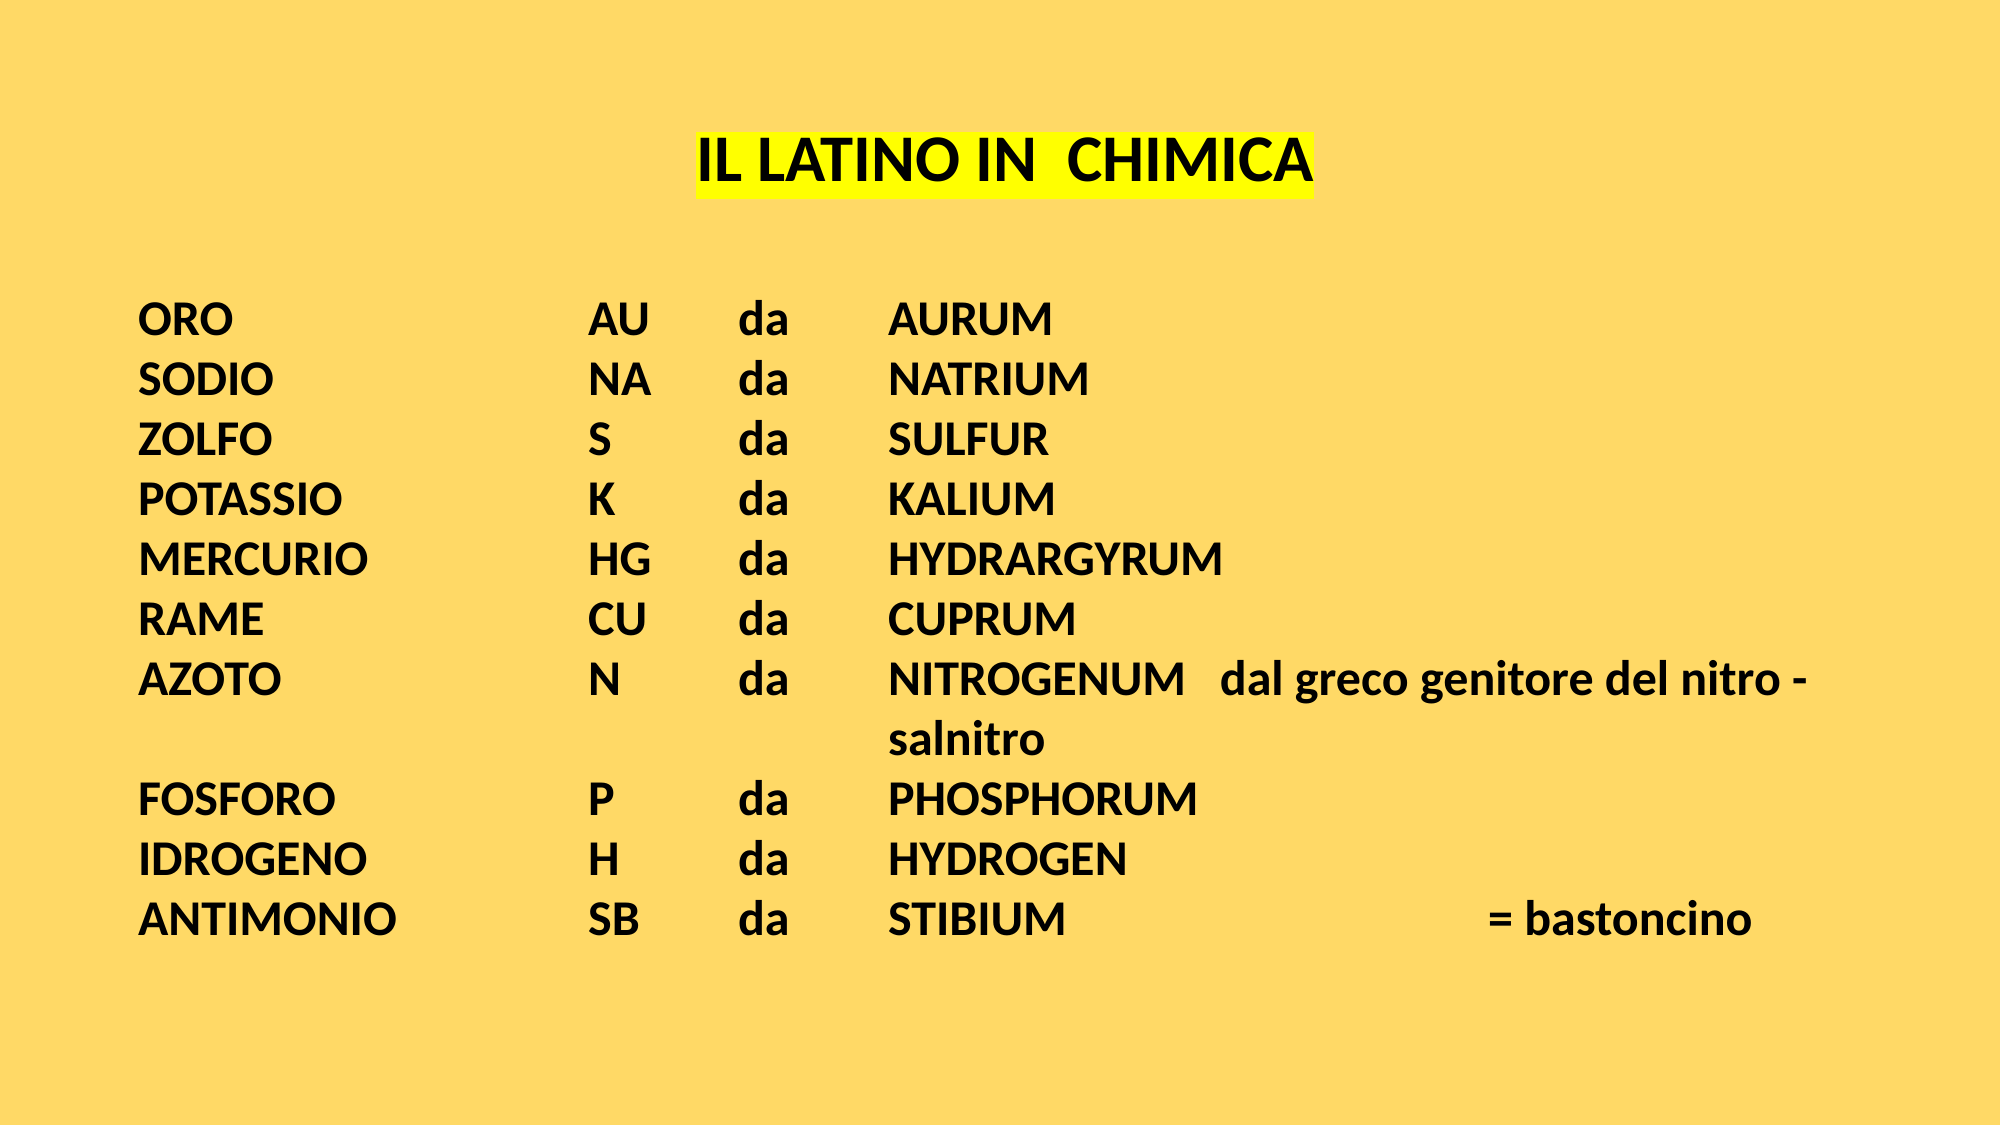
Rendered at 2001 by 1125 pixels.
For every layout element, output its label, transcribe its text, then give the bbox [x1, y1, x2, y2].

text_box IL LATINO IN CHIMICA ORO AU da AURUM SODIO NA da NATRIUM ZOLFO S da SULFUR POTASSIO K da KALIUM MERCURIO HG da HYDRARGYRUM RAME CU da CUPRUM AZOTO N da NITROGENUM dal greco genitore del nitro - salnitro FOSFORO P da PHOSPHORUM IDROGENO H da HYDROGEN ANTIMONIO SB da STIBIUM = bastoncino [123, 107, 1888, 998]
